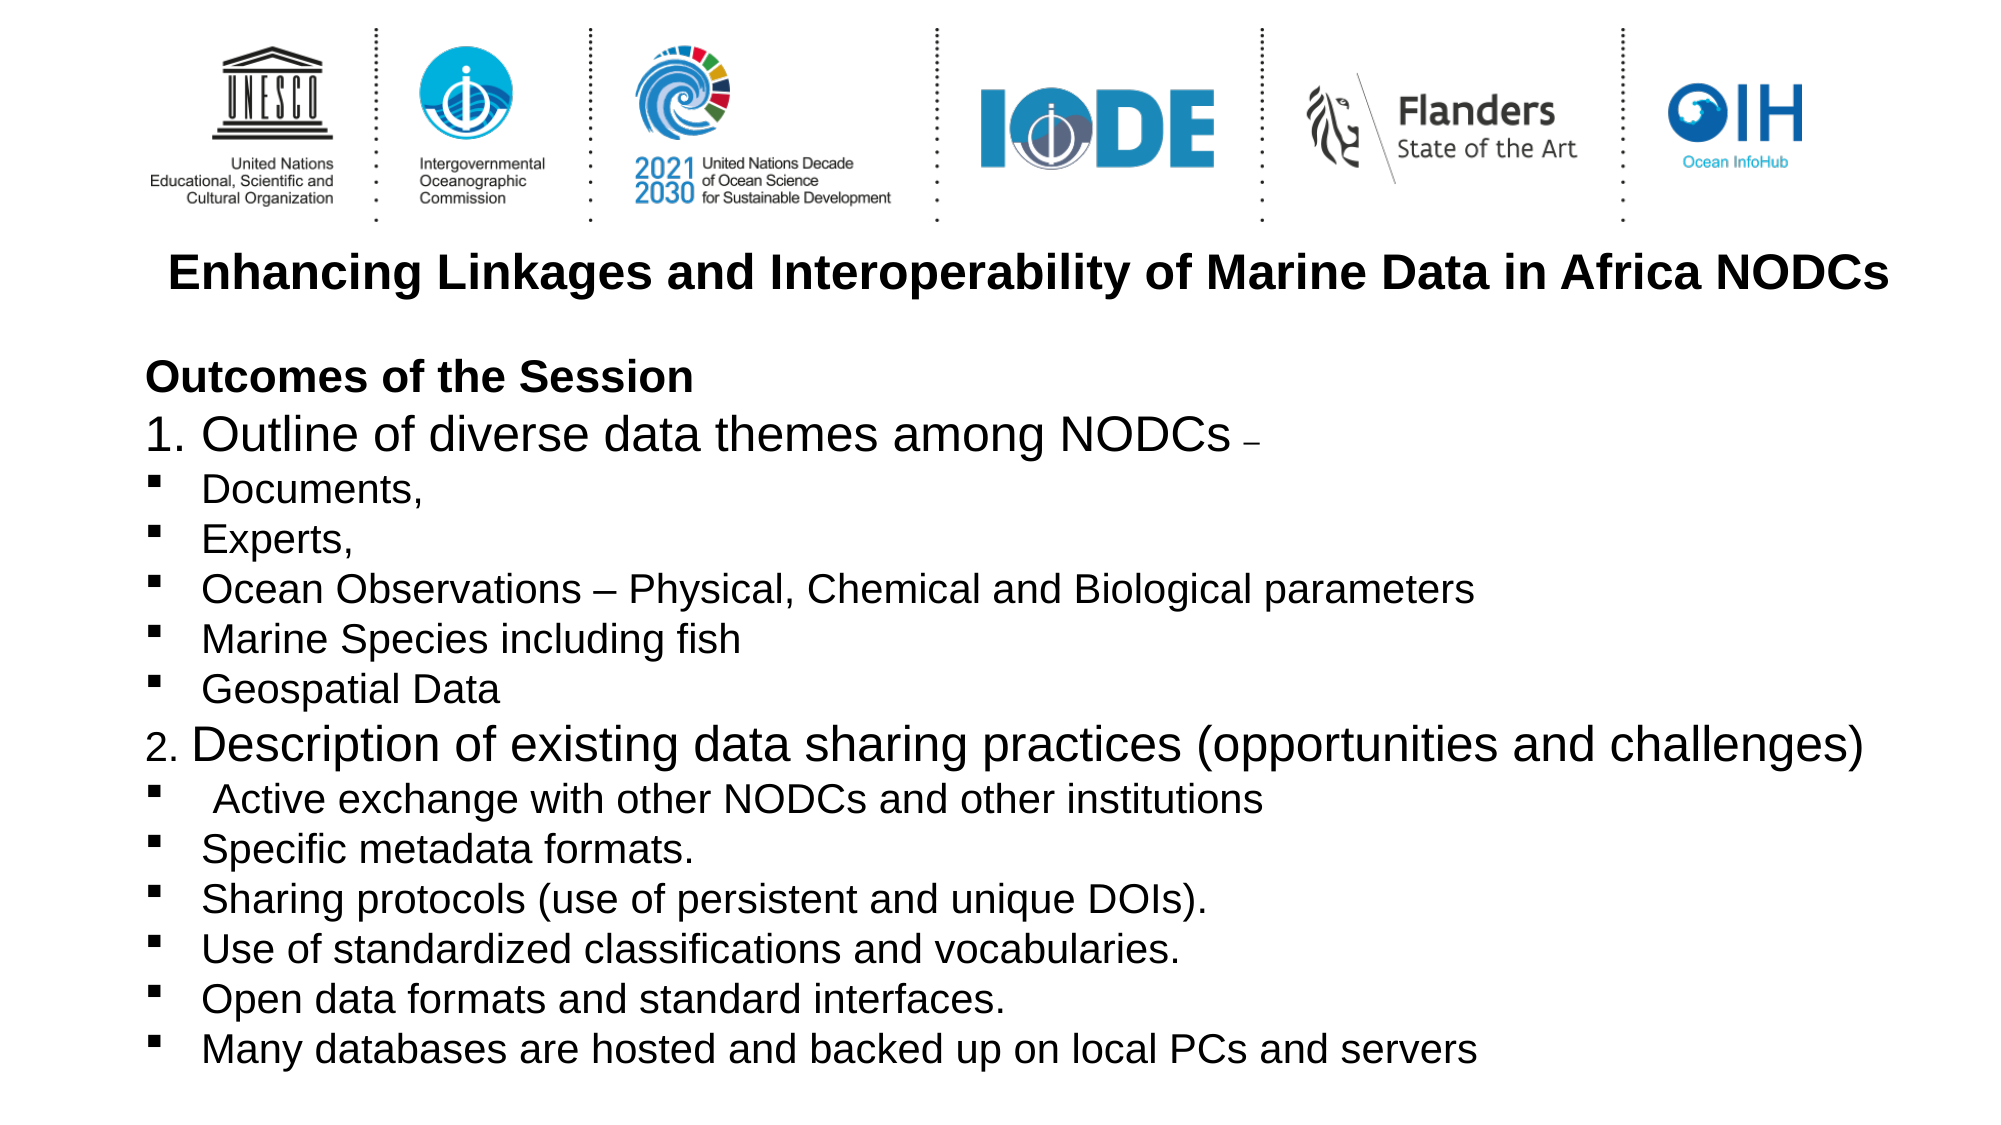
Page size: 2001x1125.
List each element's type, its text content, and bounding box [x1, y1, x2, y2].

text_box Outcomes of the Session Outline of diverse data themes among NODCs – Documents, Experts, Ocean Observations – Physical, Chemical and Biological parameters Marine Species including fish Geospatial Data 2. Description of existing data sharing practices (opportunities and challenges) Active exchange with other NODCs and other institutions Specific metadata formats. Sharing protocols (use of persistent and unique DOIs). Use of standardized classifications and vocabularies. Open data formats and standard interfaces. Many databases are hosted and backed up on local PCs and servers [130, 339, 1948, 1080]
picture [151, 28, 1802, 172]
text_box Enhancing Linkages and Interoperability of Marine Data in Africa NODCs [138, 172, 1907, 308]
